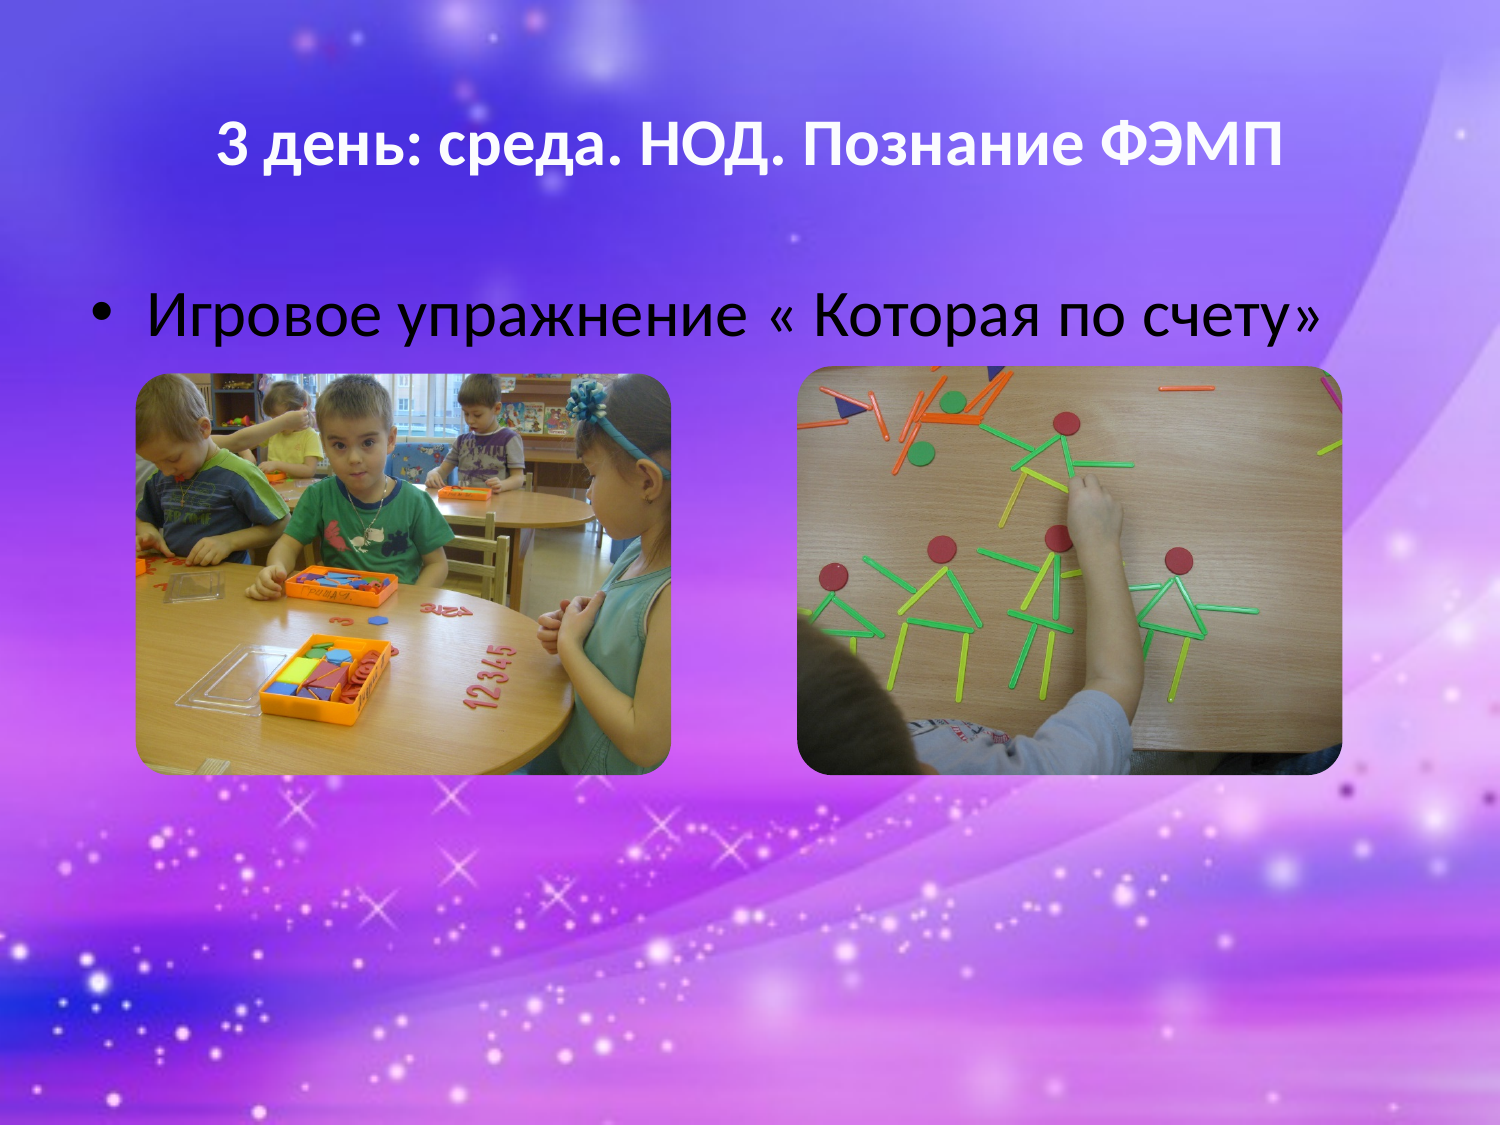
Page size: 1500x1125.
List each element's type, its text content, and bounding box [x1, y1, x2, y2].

list Игровое упражнение « Которая по счету» [75, 262, 1425, 1005]
title 3 день: среда. НОД. Познание ФЭМП [75, 45, 1425, 233]
picture [0, 0, 1500, 1125]
